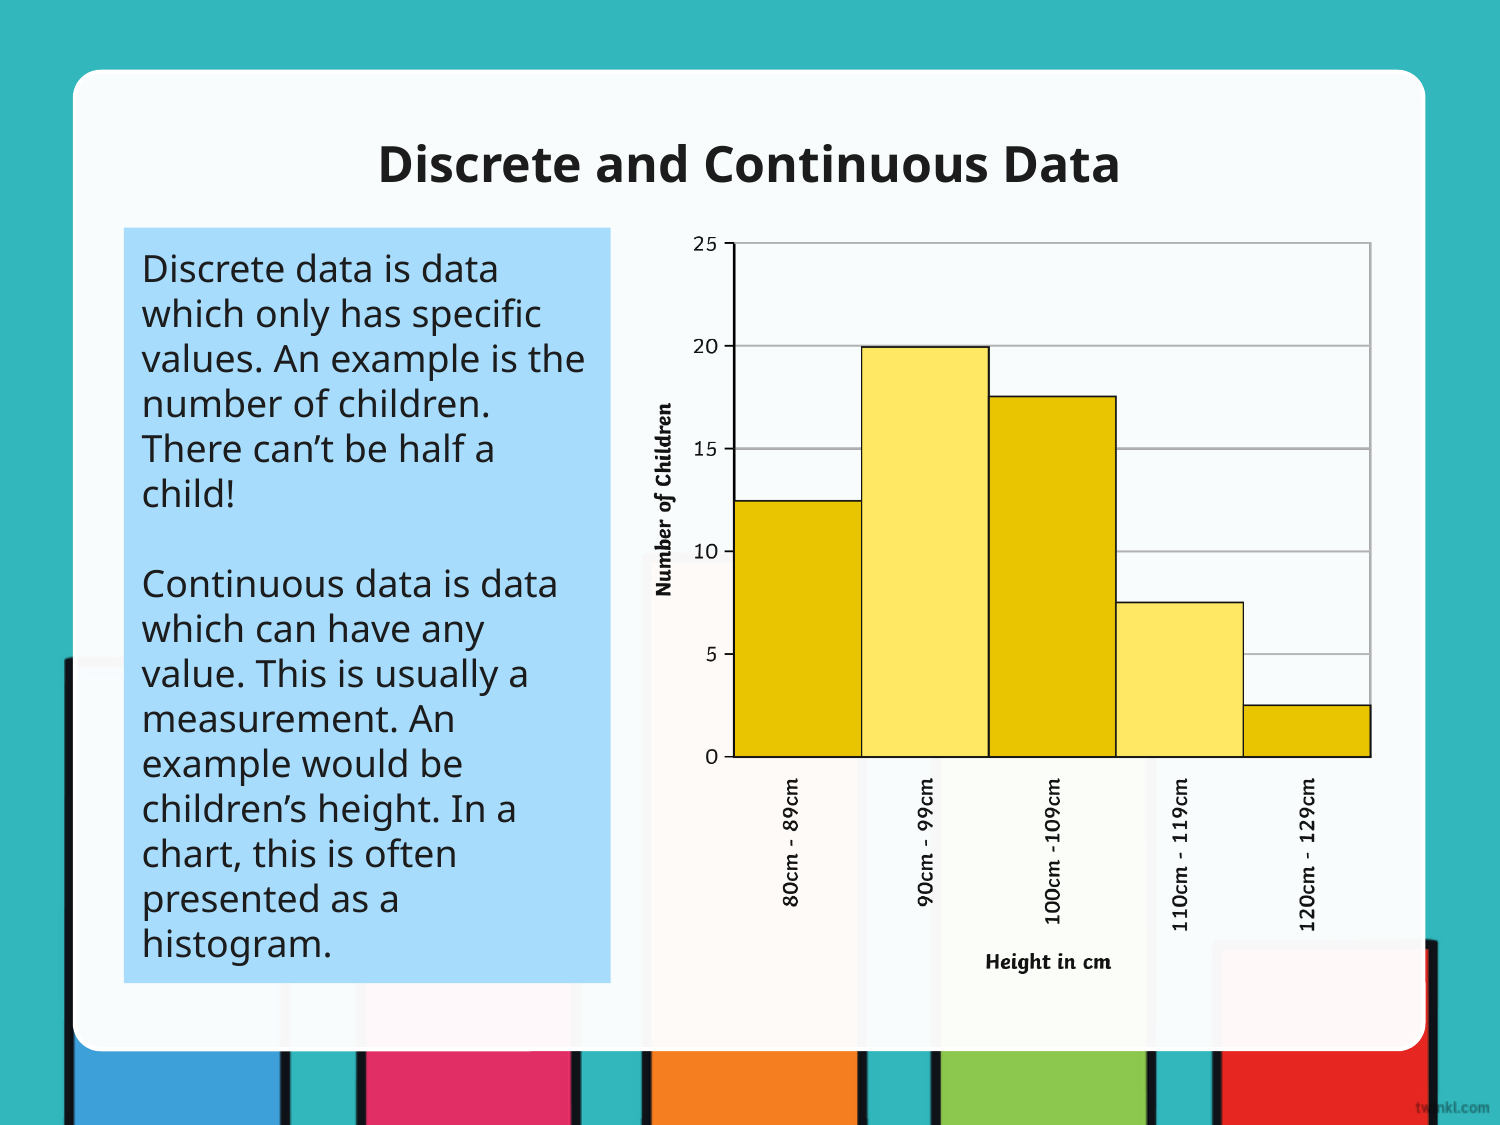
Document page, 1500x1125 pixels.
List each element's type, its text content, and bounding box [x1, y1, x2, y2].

picture [0, 0, 1500, 1125]
text_box Discrete and Continuous Data [123, 125, 1376, 201]
text_box Discrete data is data which only has specific values. An example is the number of children. There can’t be half a child! Continuous data is data which can have any value. This is usually a measurement. An example would be children’s height. In a chart, this is often presented as a histogram. [123, 227, 611, 984]
